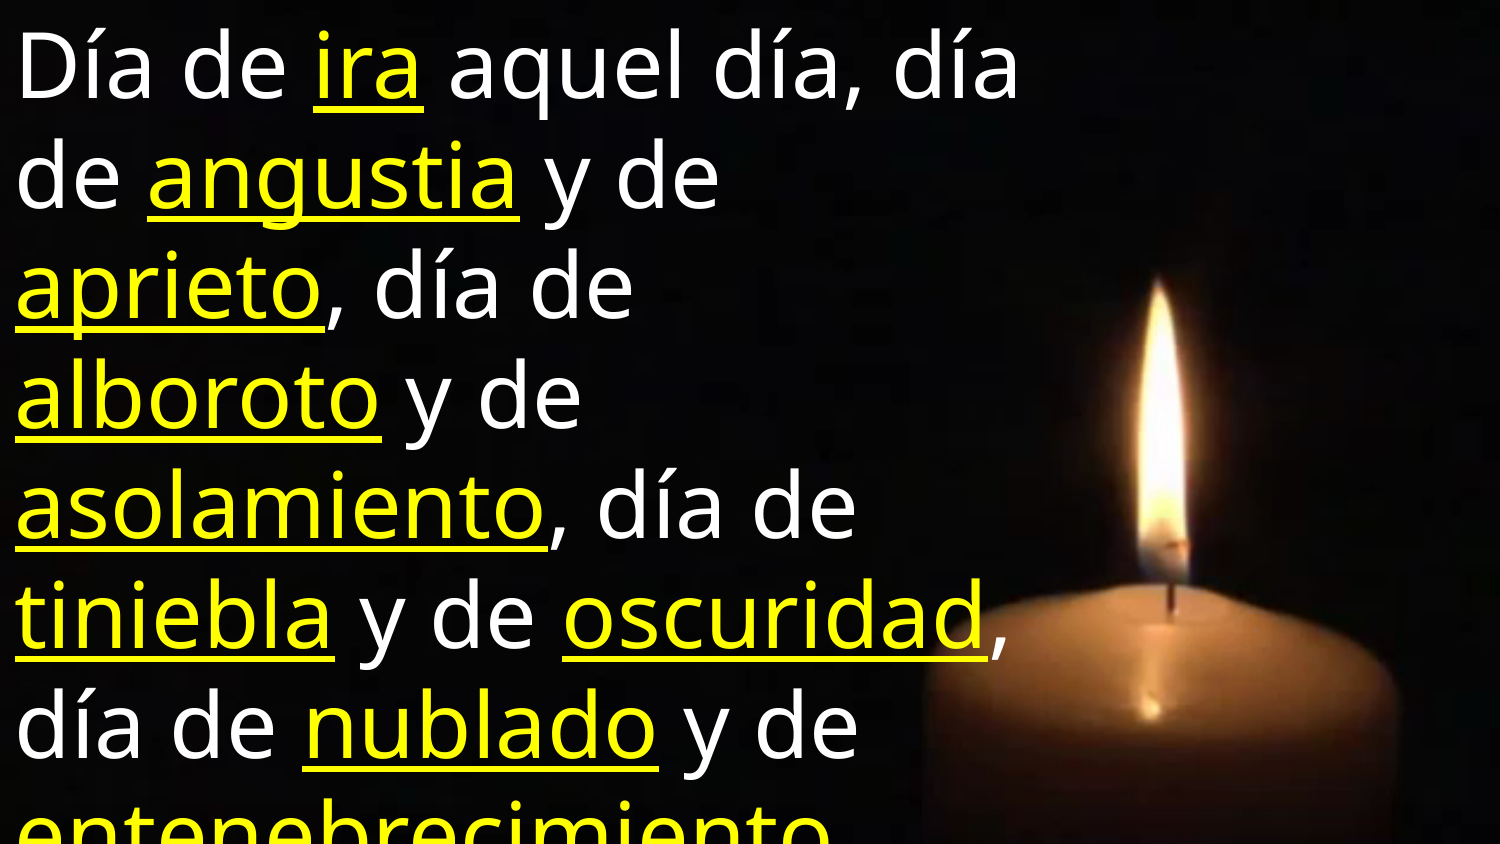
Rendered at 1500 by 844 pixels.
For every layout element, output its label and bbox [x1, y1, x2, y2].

text_box [0, 0, 1500, 844]
